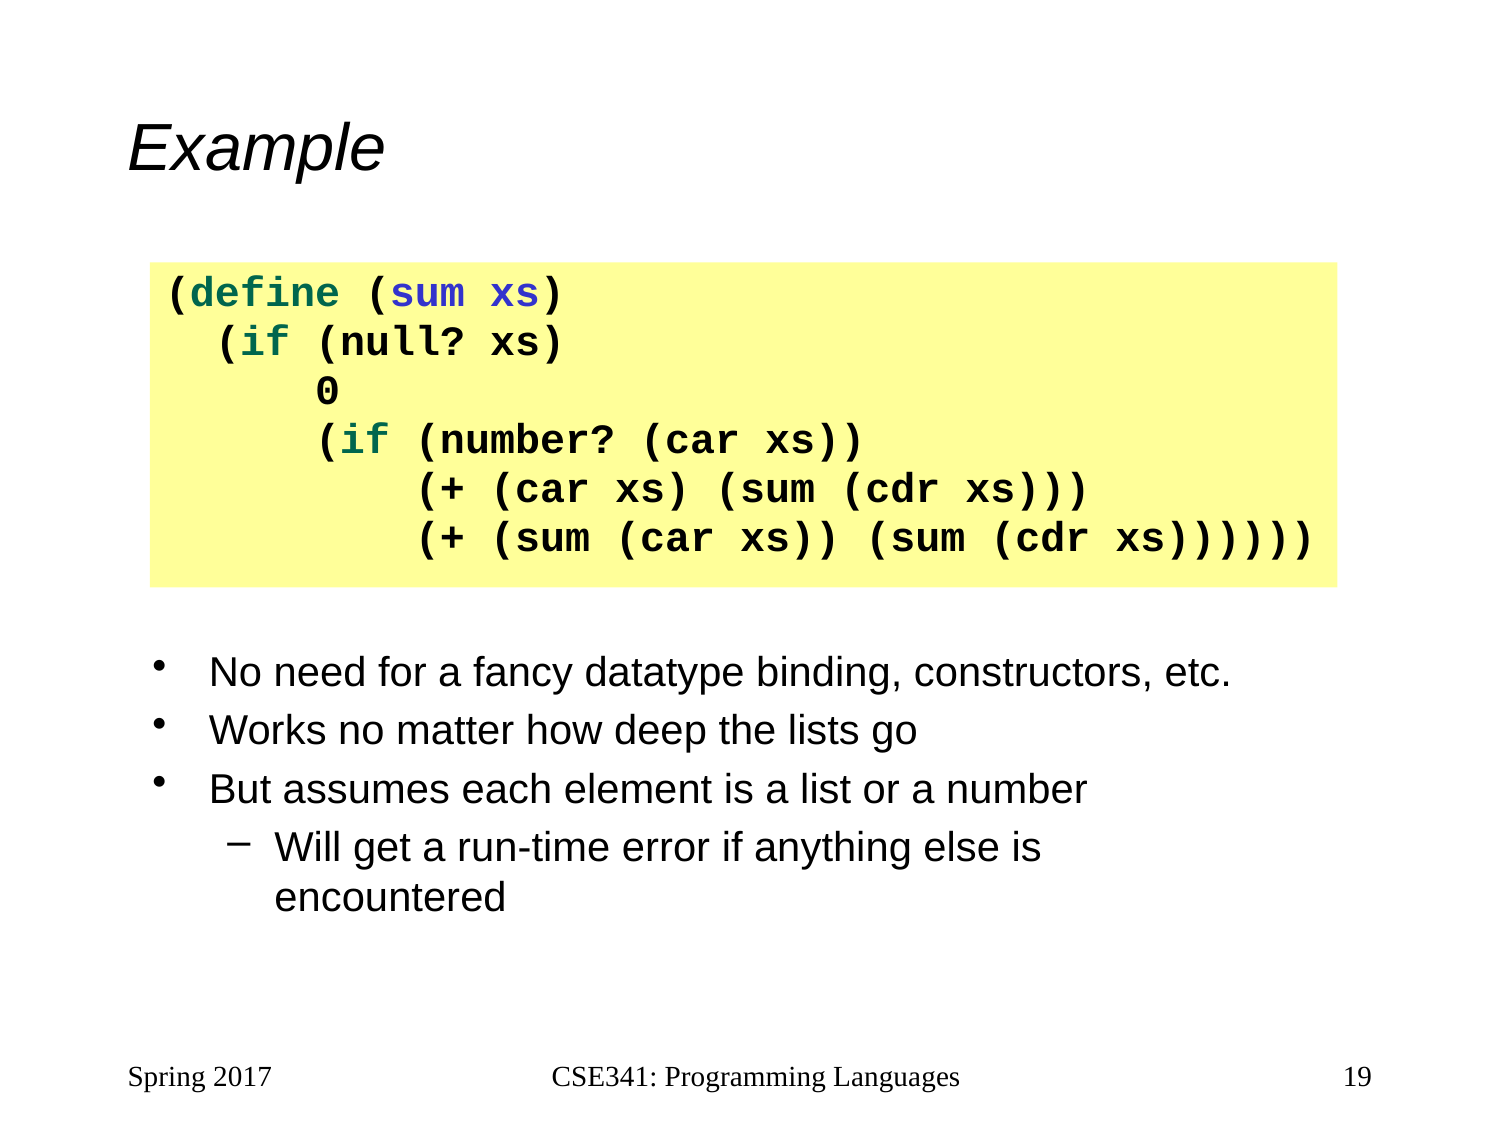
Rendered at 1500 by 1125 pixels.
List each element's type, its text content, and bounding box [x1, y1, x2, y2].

list No need for a fancy datatype binding, constructors, etc. Works no matter how deep the lists go But assumes each element is a list or a number Will get a run-time error if anything else is encountered [137, 637, 1301, 888]
title Example [112, 49, 1388, 238]
footer CSE341: Programming Languages [474, 1049, 1038, 1125]
text_box (define (sum xs) (if (null? xs) 0 (if (number? (car xs)) (+ (car xs) (sum (cdr xs))) (+ (sum (car xs)) (sum (cdr xs)))))) [149, 262, 1338, 588]
slide_number 19 [1074, 1049, 1388, 1125]
slide_number Spring 2017 [112, 1049, 426, 1125]
